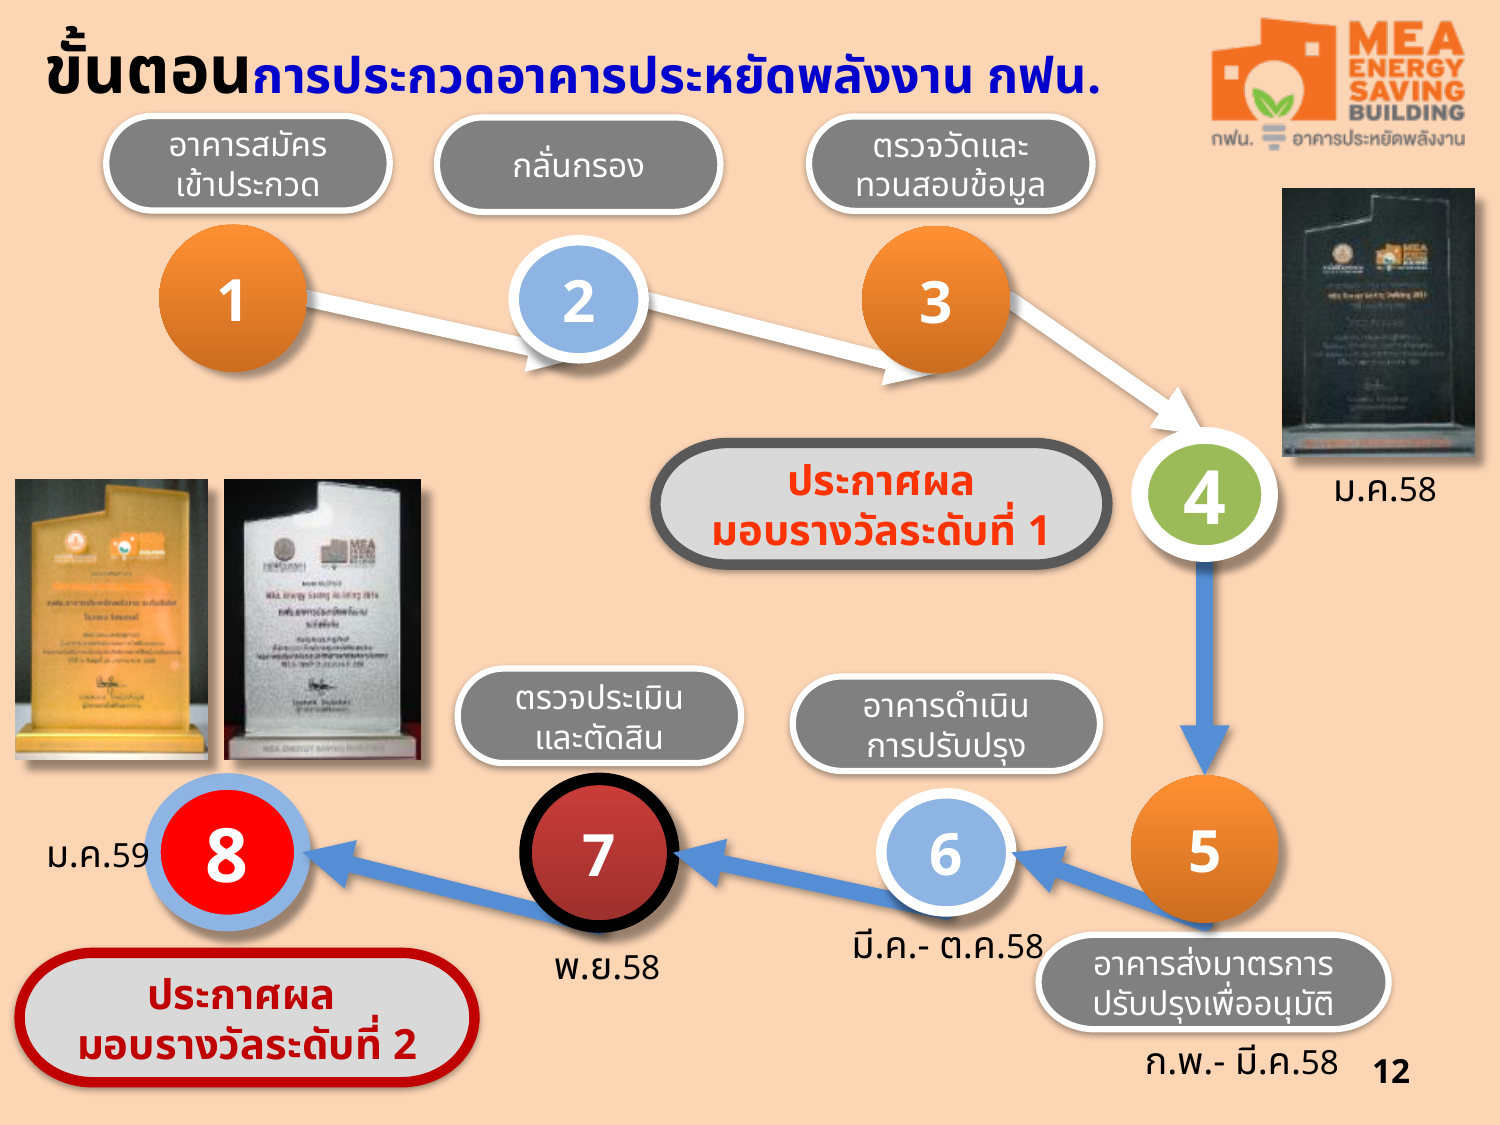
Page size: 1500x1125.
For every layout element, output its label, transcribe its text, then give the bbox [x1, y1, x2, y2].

picture [15, 479, 208, 761]
text_box มี.ค.- ต.ค.58 [836, 913, 1059, 973]
text_box ม.ค.59 [31, 822, 165, 882]
text_box อาคารส่งมาตรการปรับปรุงเพื่ออนุมัติ [1035, 931, 1392, 1033]
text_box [1011, 848, 1132, 853]
text_box ประกาศผล มอบรางวัลระดับที่ 1 [652, 439, 1111, 568]
text_box กลั่นกรอง [433, 114, 724, 216]
text_box อาคารสมัคร เข้าประกวด [103, 112, 393, 214]
text_box 2 [510, 237, 647, 362]
text_box อาคารดำเนิน การปรับปรุง [789, 673, 1104, 775]
text_box 3 [862, 225, 1010, 374]
text_box 5 [1130, 775, 1279, 923]
text_box ก.พ.- มี.ค.58 [1130, 1029, 1410, 1090]
slide_number 12 [1074, 1042, 1425, 1103]
text_box 7 [525, 778, 674, 927]
text_box 6 [878, 790, 1015, 913]
text_box 8 [155, 778, 306, 927]
picture [1198, 4, 1479, 165]
text_box ตรวจวัดและ ทวนสอบข้อมูล [805, 113, 1096, 215]
picture [223, 479, 421, 760]
text_box ม.ค.58 [1318, 465, 1452, 516]
text_box 4 [1136, 432, 1273, 557]
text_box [1009, 299, 1205, 436]
text_box 1 [159, 224, 307, 373]
text_box ตรวจประเมิน และตัดสิน [454, 665, 745, 767]
text_box พ.ย.58 [539, 934, 692, 995]
text_box ประกาศผล มอบรางวัลระดับที่ 2 [16, 949, 478, 1086]
text_box ขั้นตอนการประกวดอาคารประหยัดพลังงาน กฟน. [29, 19, 1317, 114]
picture [1282, 188, 1475, 457]
